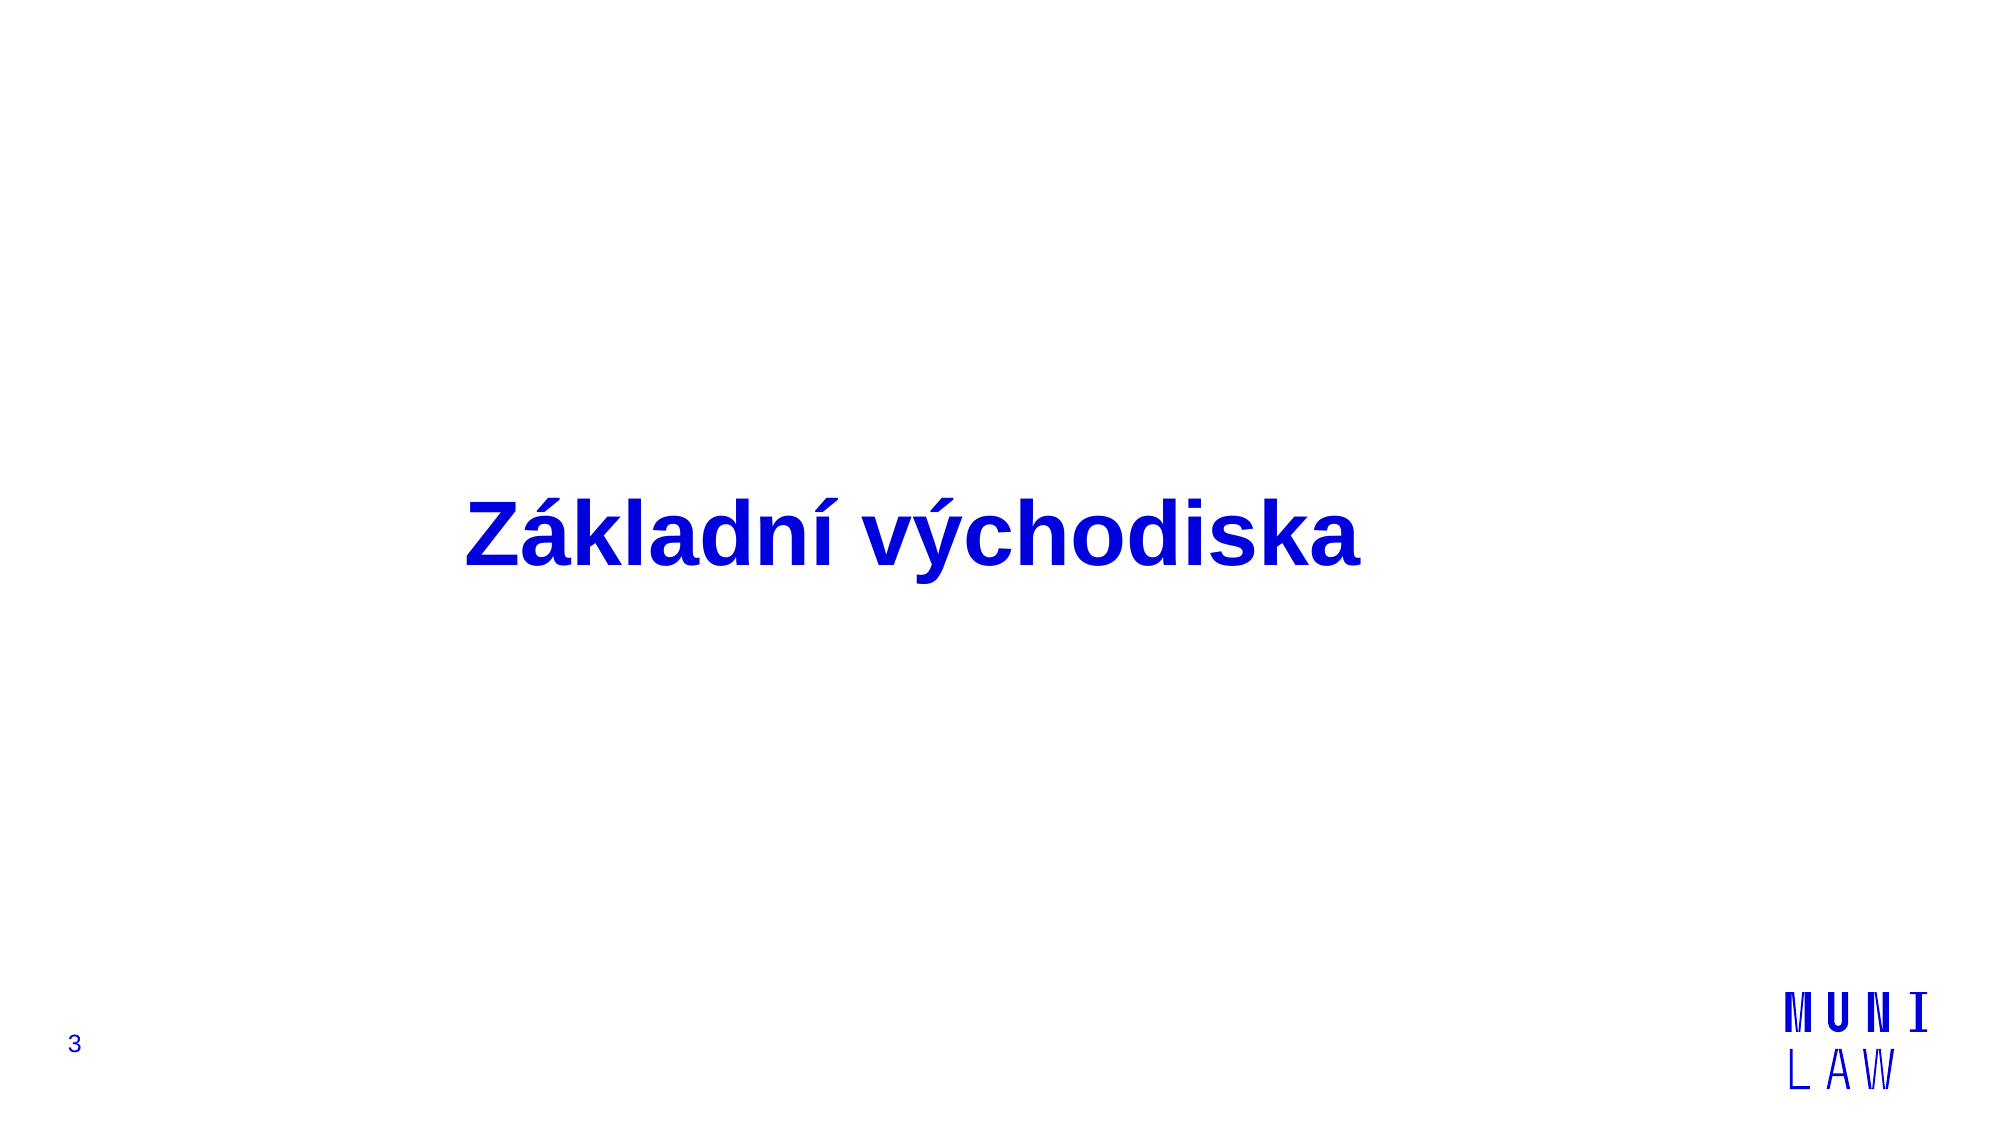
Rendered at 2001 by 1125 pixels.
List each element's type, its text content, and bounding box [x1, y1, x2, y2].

title Základní východiska [464, 500, 1792, 607]
slide_number 3 [67, 1021, 110, 1063]
